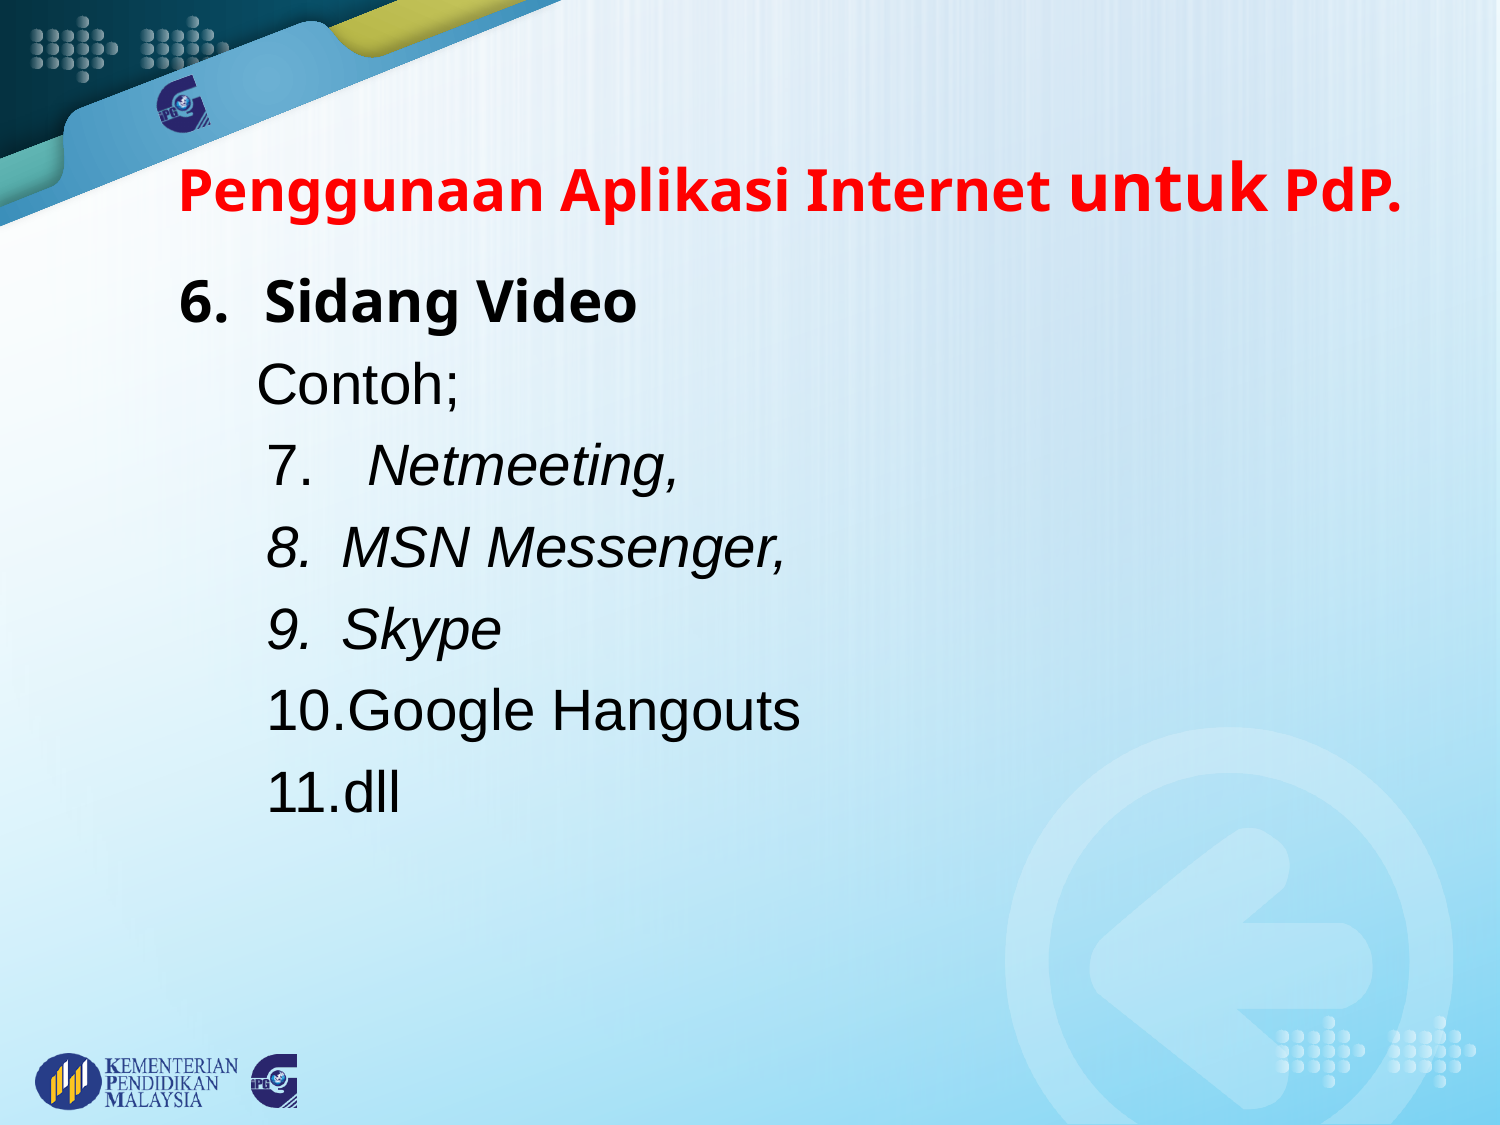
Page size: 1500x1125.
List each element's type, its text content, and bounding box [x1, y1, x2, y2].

picture [35, 1053, 238, 1113]
list Sidang Video Contoh; Netmeeting, MSN Messenger, Skype Google Hangouts dll [134, 174, 1398, 888]
title Penggunaan Aplikasi Internet untuk PdP. [162, 137, 1425, 268]
picture [251, 1054, 297, 1108]
picture [150, 75, 210, 137]
